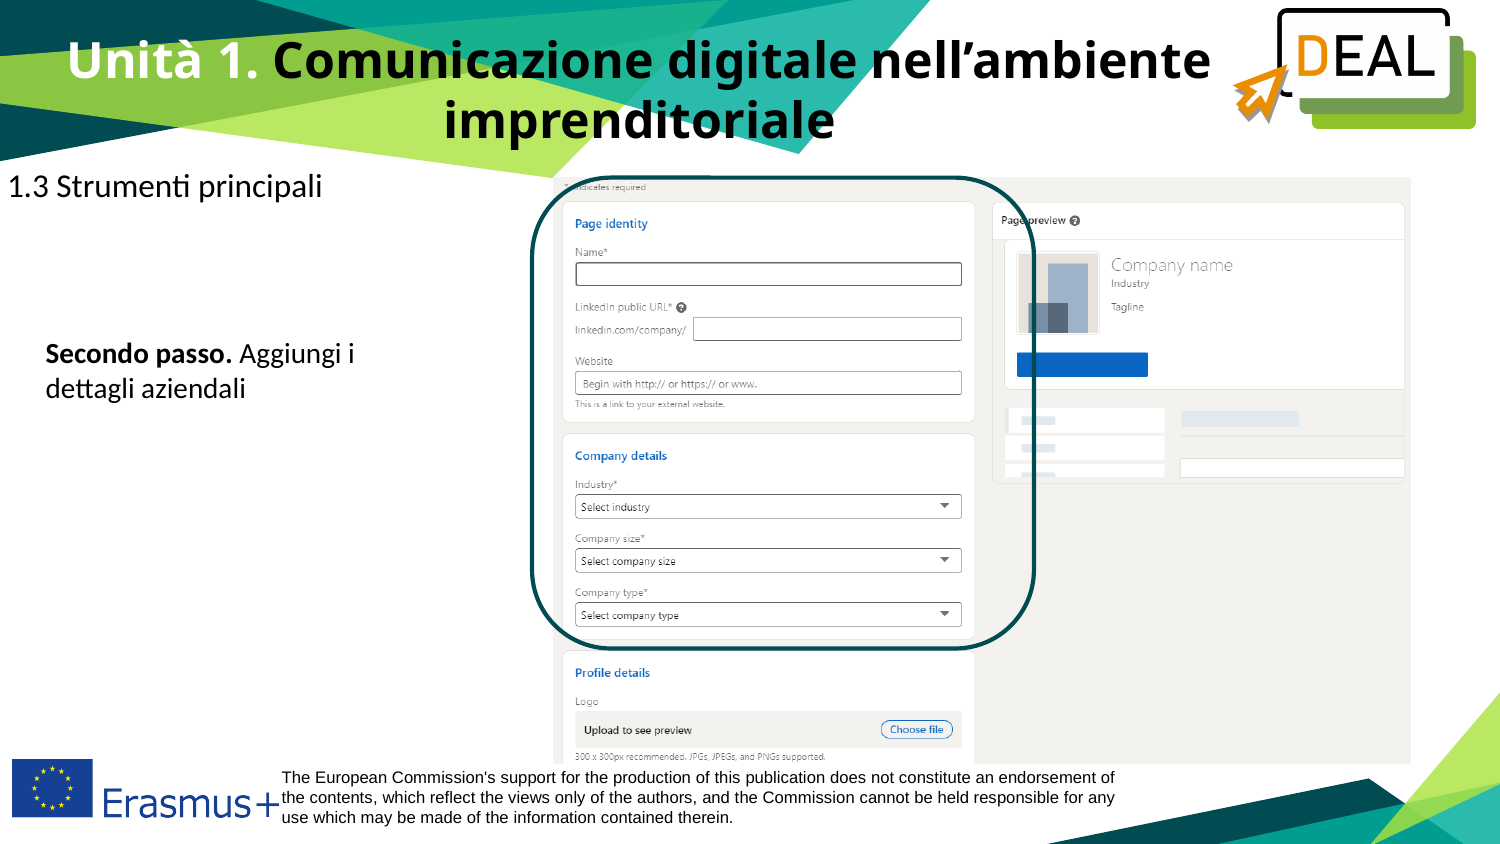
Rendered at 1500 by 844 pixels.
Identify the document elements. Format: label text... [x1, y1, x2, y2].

title Unità 1. Comunicazione digitale nell’ambiente imprenditoriale [4, 13, 1275, 104]
text_box [529, 205, 548, 621]
picture [553, 177, 1411, 764]
text_box Secondo passo. Aggiungi i dettagli aziendali [30, 326, 434, 412]
list 1.3 Strumenti principali [0, 148, 658, 217]
picture [12, 759, 279, 818]
picture [1232, 8, 1476, 129]
